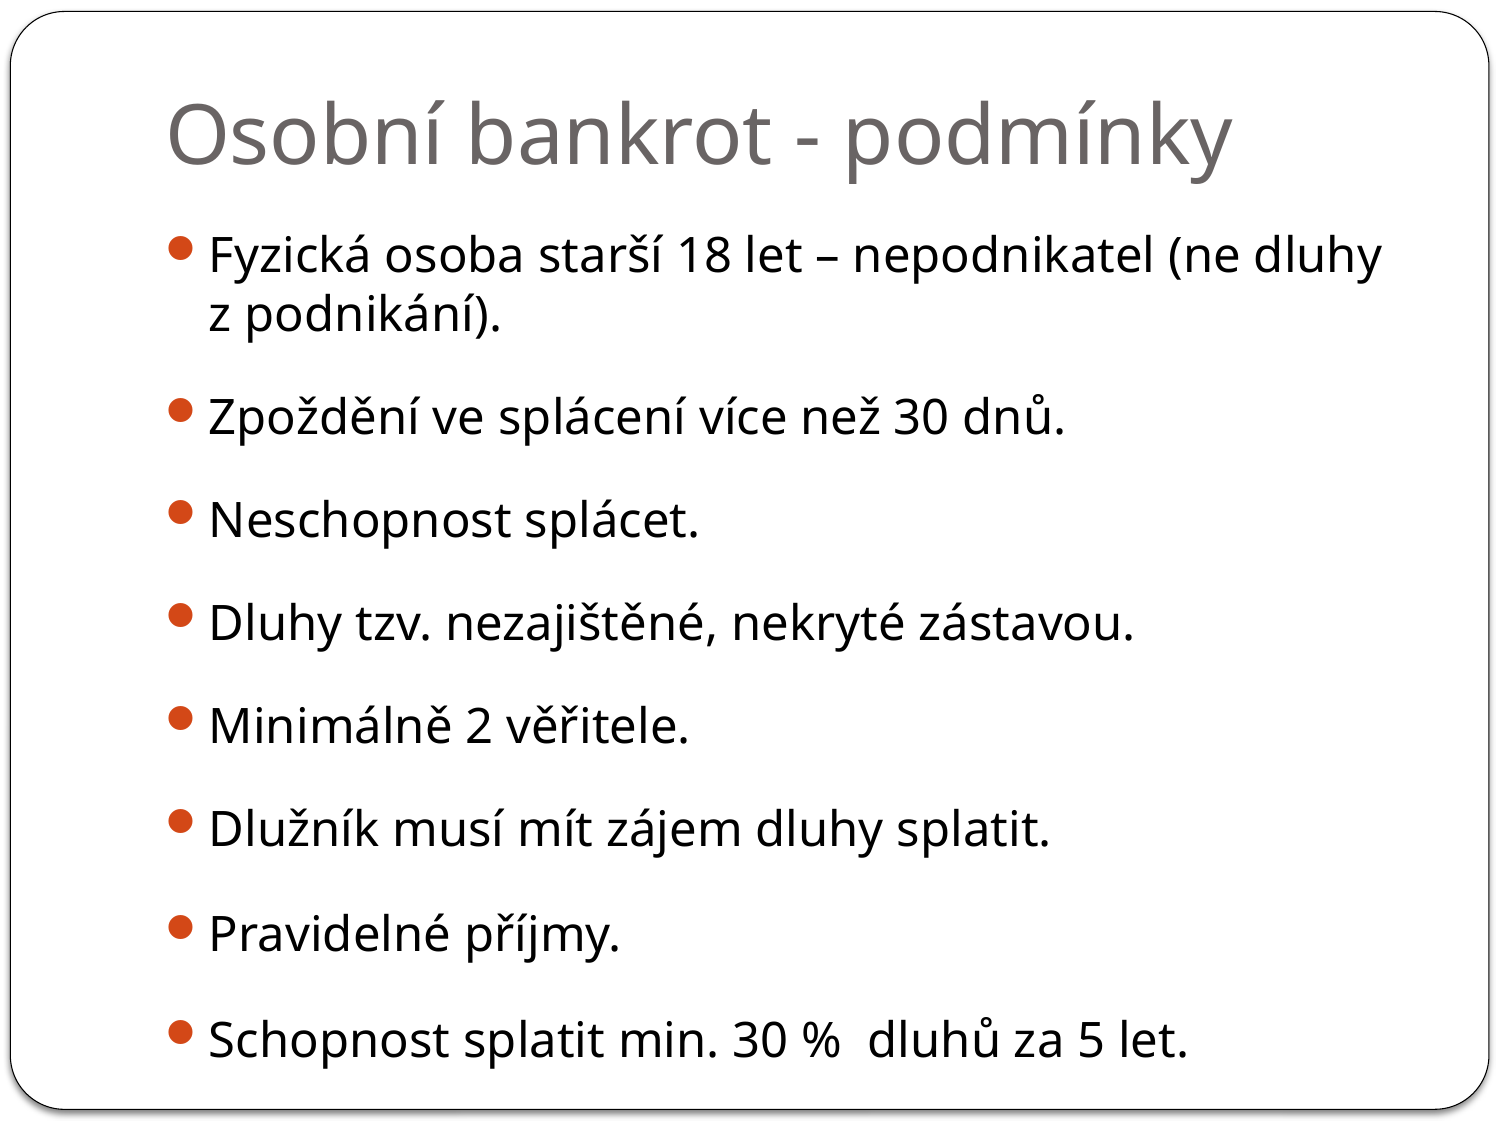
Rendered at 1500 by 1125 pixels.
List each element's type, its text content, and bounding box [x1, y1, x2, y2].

list Fyzická osoba starší 18 let – nepodnikatel (ne dluhy z podnikání). Zpoždění ve splácení více než 30 dnů. Neschopnost splácet. Dluhy tzv. nezajištěné, nekryté zástavou. Minimálně 2 věřitele. Dlužník musí mít zájem dluhy splatit. Pravidelné příjmy. Schopnost splatit min. 30 % dluhů za 5 let. [149, 184, 1460, 1083]
title Osobní bankrot - podmínky [149, 44, 1426, 184]
